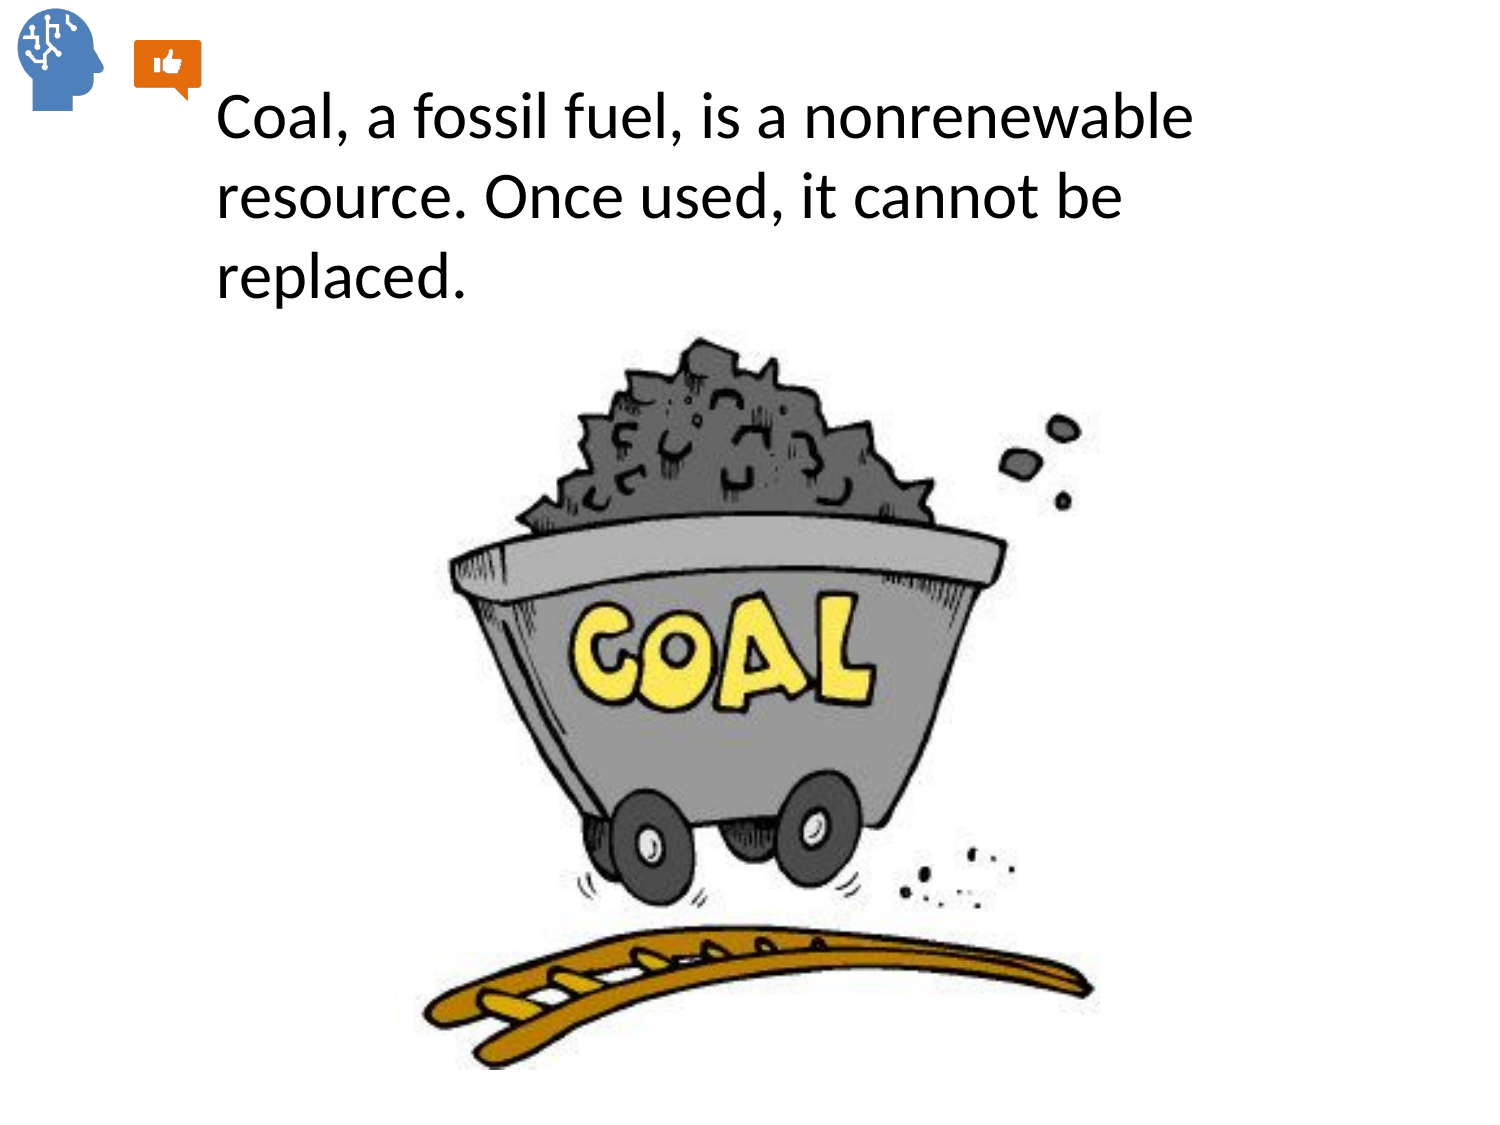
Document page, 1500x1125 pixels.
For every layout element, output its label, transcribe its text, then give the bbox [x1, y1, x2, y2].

picture [120, 23, 215, 118]
picture [394, 330, 1106, 1070]
text_box [0, 0, 115, 121]
text_box Coal, a fossil fuel, is a nonrenewable resource. Once used, it cannot be replaced. [201, 56, 1342, 242]
